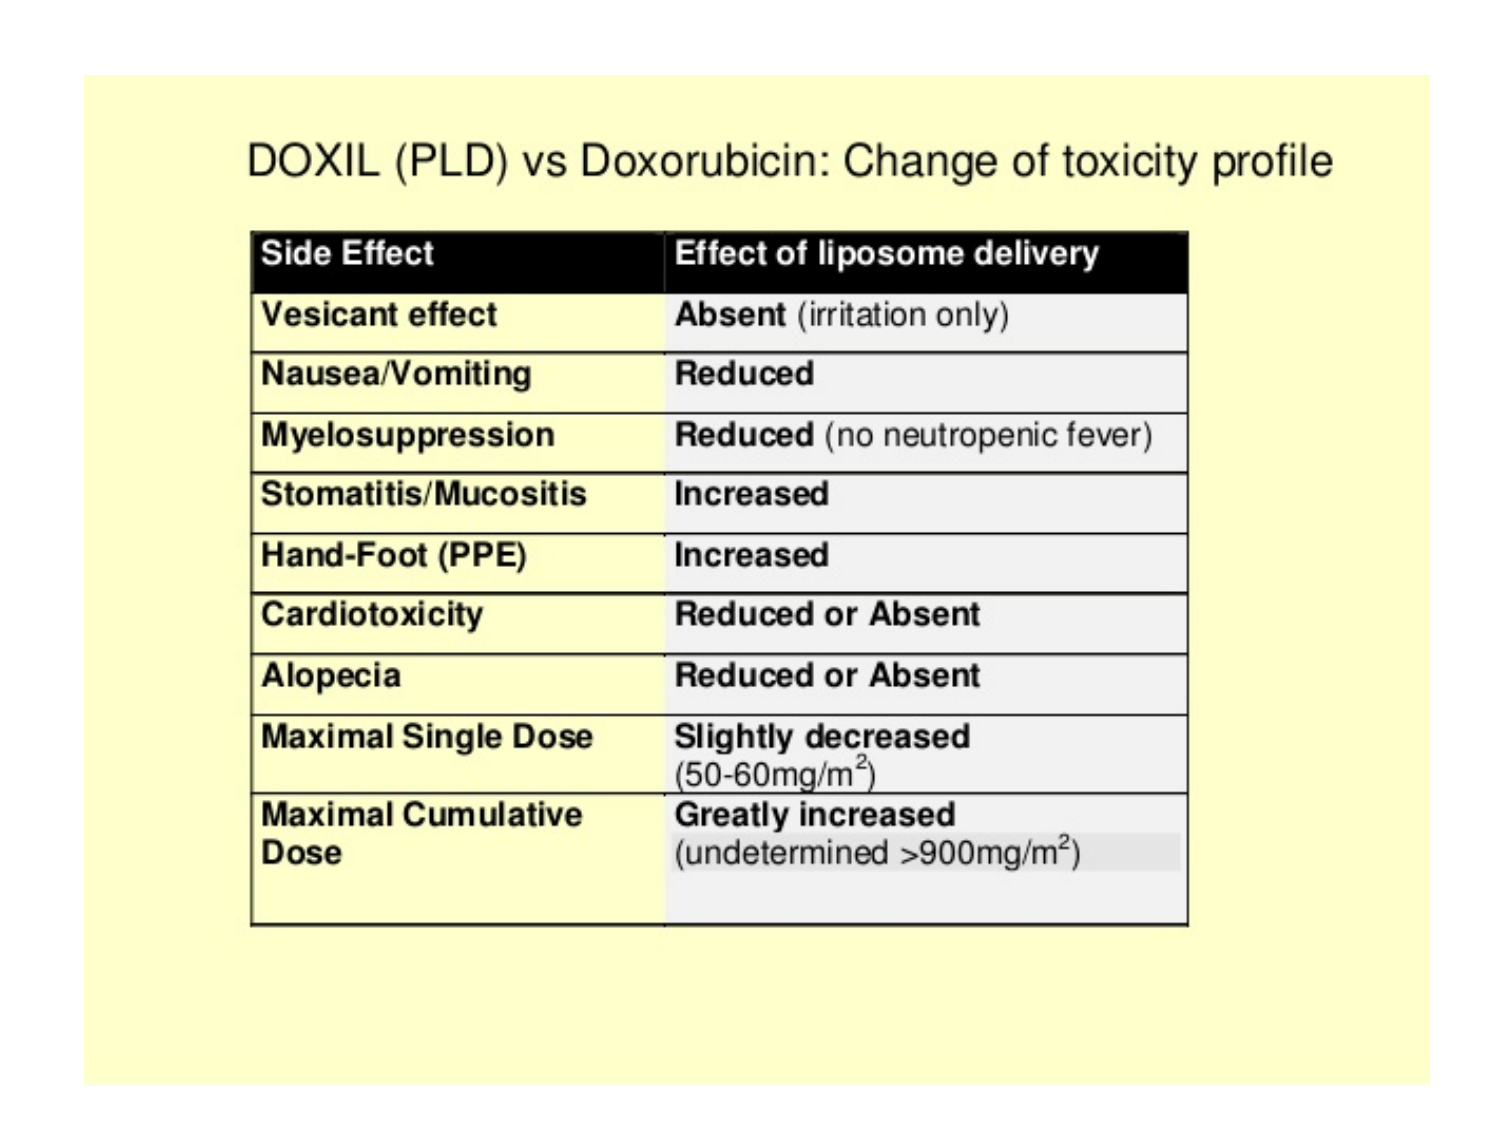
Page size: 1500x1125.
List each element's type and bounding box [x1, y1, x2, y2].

picture [84, 75, 1430, 1086]
